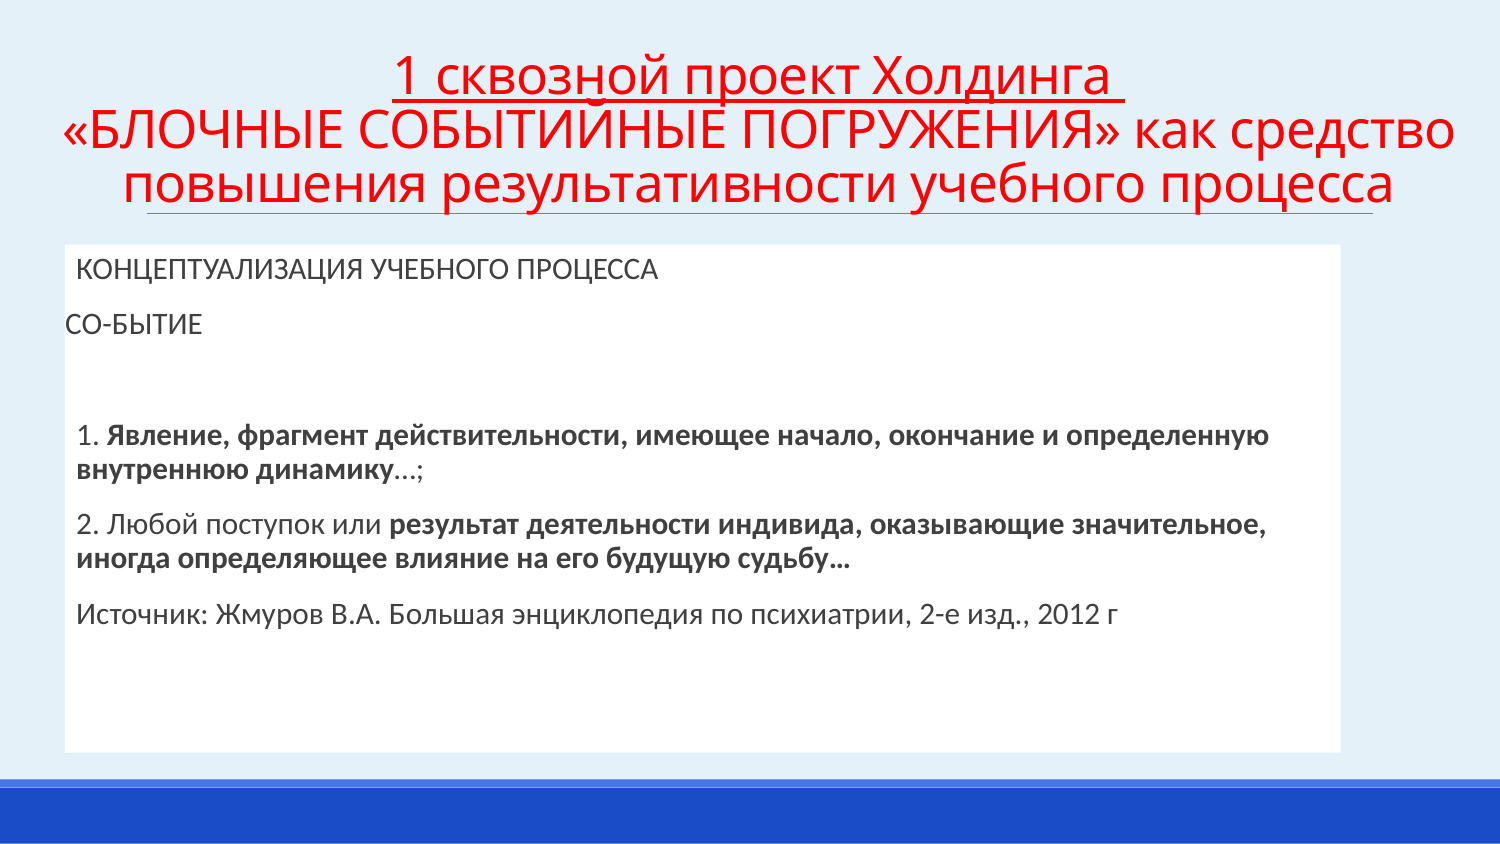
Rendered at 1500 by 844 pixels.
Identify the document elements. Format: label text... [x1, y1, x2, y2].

list КОНЦЕПТУАЛИЗАЦИЯ УЧЕБНОГО ПРОЦЕССА СО-БЫТИЕ 1. Явление, фрагмент действительности, имеющее начало, окончание и определенную внутреннюю динамику…; 2. Любой поступок или результат деятельности индивида, оказывающие значительное, иногда определяющее влияние на его будущую судьбу… Источник: Жмуров В.А. Большая энциклопедия по психиатрии, 2-е изд., 2012 г [64, 244, 1341, 753]
title 1 сквозной проект Холдинга «БЛОЧНЫЕ СОБЫТИЙНЫЕ ПОГРУЖЕНИЯ» как средство повышения результативности учебного процесса [17, 5, 1500, 221]
